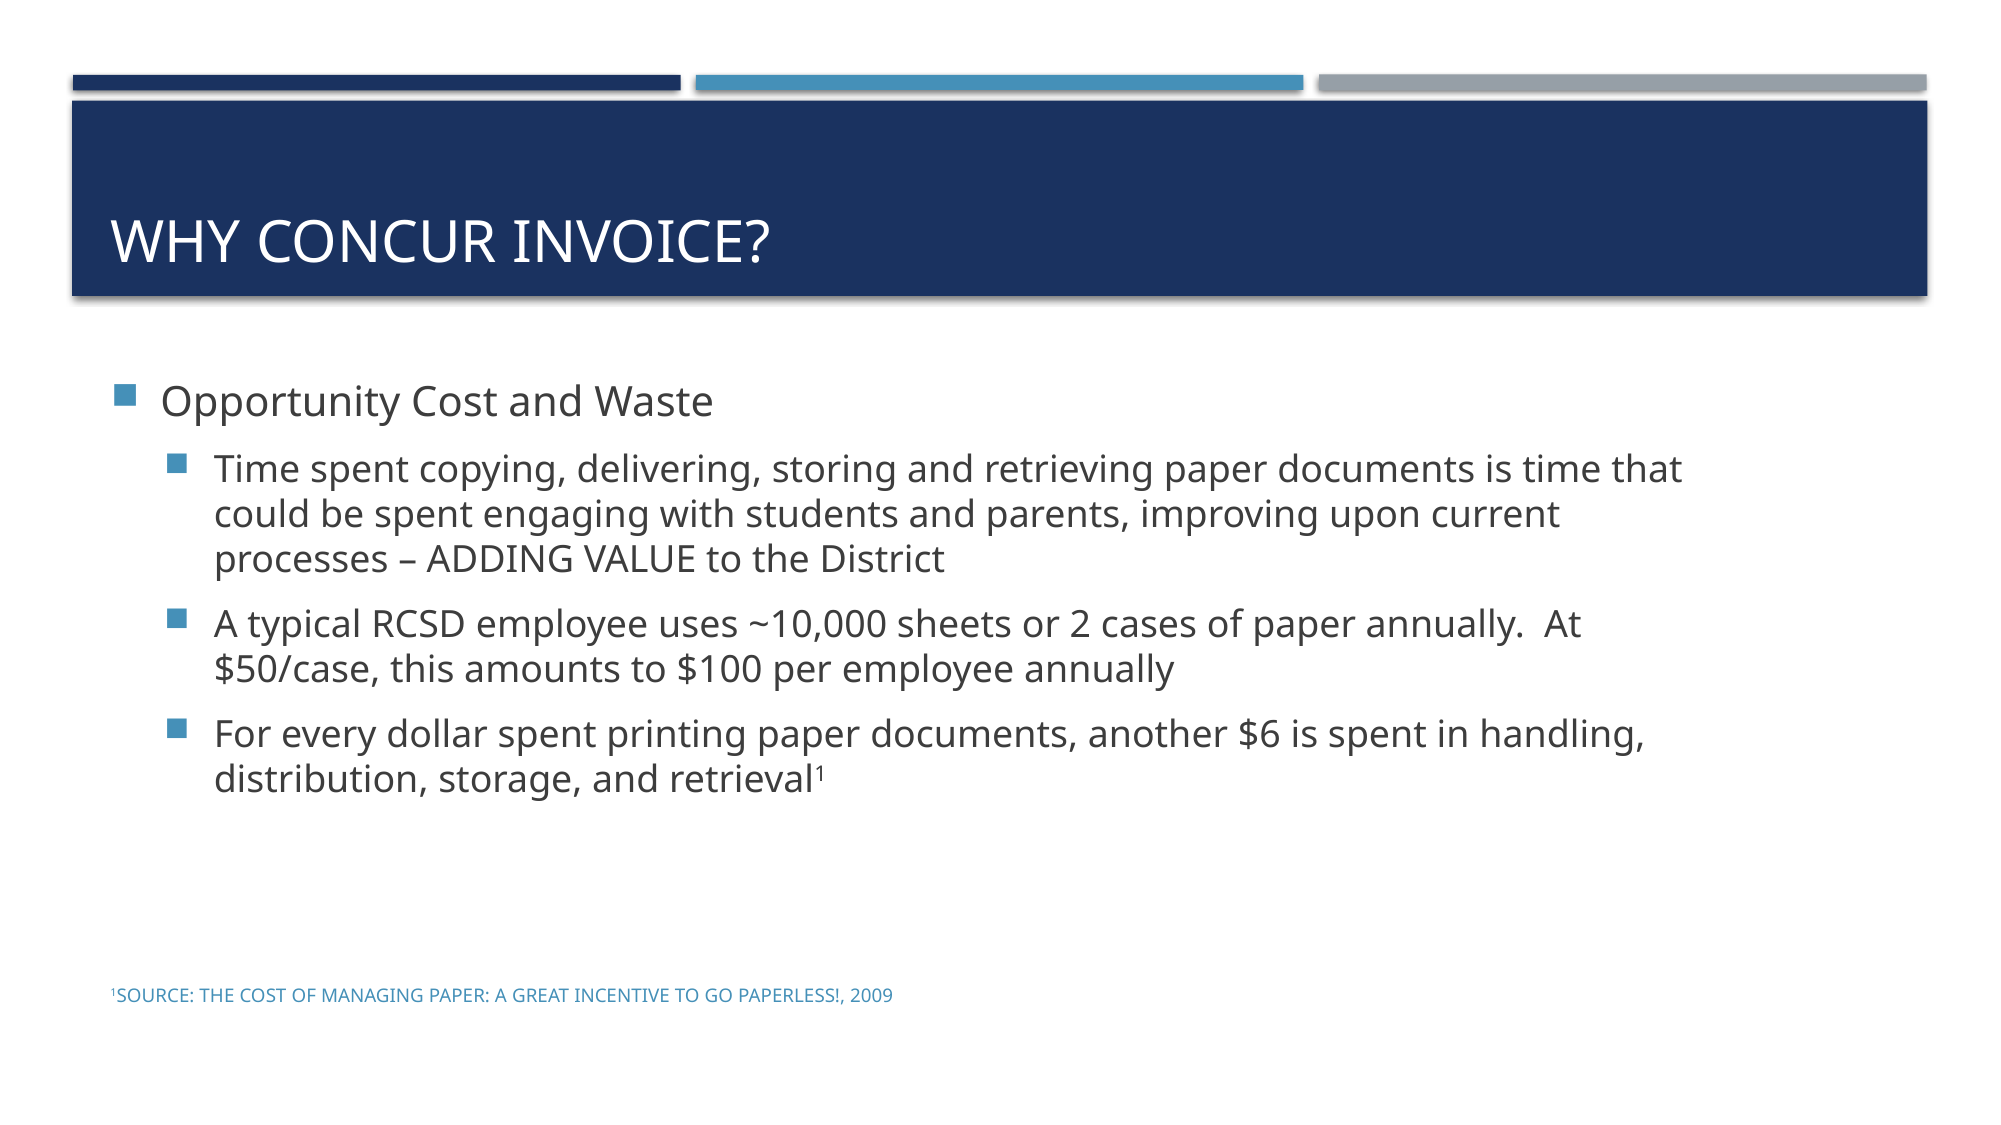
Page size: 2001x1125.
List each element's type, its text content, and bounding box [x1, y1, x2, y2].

footer 1Source: The Cost of Managing Paper: A Great Incentive to Go Paperless!, 2009 [95, 976, 1230, 1037]
title WHY Concur Invoice? [95, 115, 1905, 282]
list Opportunity Cost and Waste Time spent copying, delivering, storing and retrieving paper documents is time that could be spent engaging with students and parents, improving upon current processes – ADDING VALUE to the District A typical RCSD employee uses ~10,000 sheets or 2 cases of paper annually. At $50/case, this amounts to $100 per employee annually For every dollar spent printing paper documents, another $6 is spent in handling, distribution, storage, and retrieval1 [95, 357, 1707, 889]
